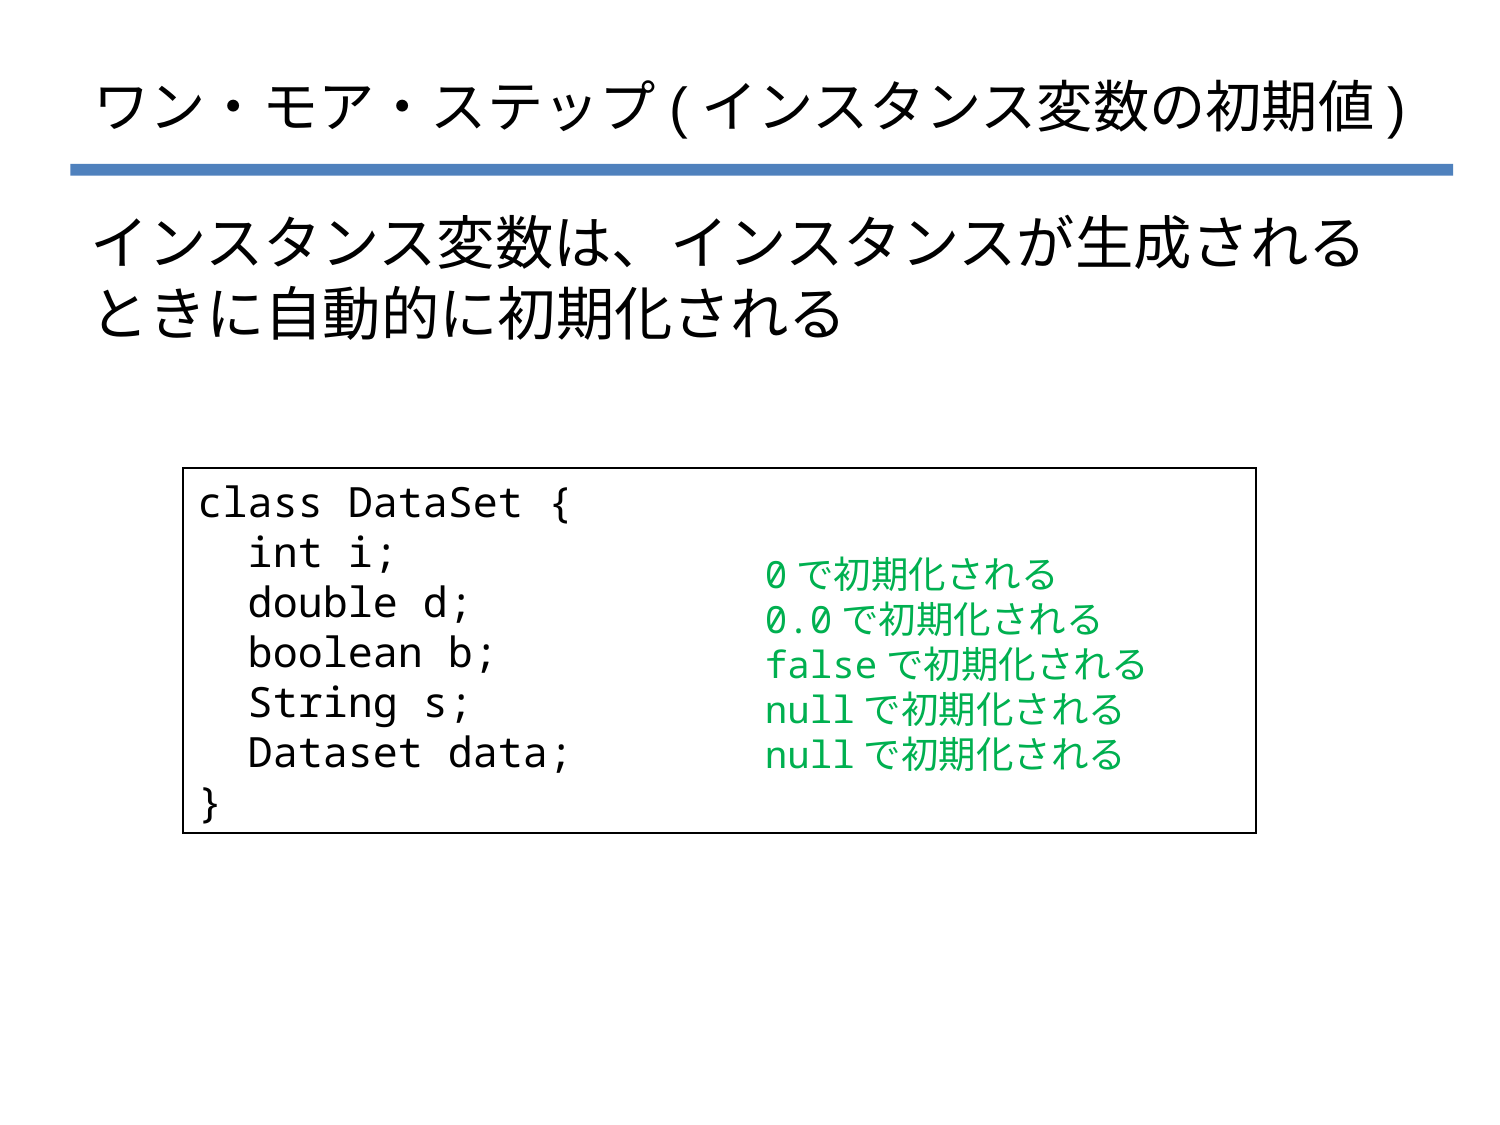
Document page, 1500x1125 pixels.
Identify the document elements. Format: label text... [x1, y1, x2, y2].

list インスタンス変数は、インスタンスが生成されるときに自動的に初期化される [75, 199, 1425, 1020]
title ワン・モア・ステップ(インスタンス変数の初期値) [75, 45, 1425, 164]
text_box class DataSet { int i; double d; boolean b; String s; Dataset data; } [182, 468, 1256, 833]
text_box 0で初期化される 0.0で初期化される falseで初期化される nullで初期化される nullで初期化される [750, 543, 1164, 784]
